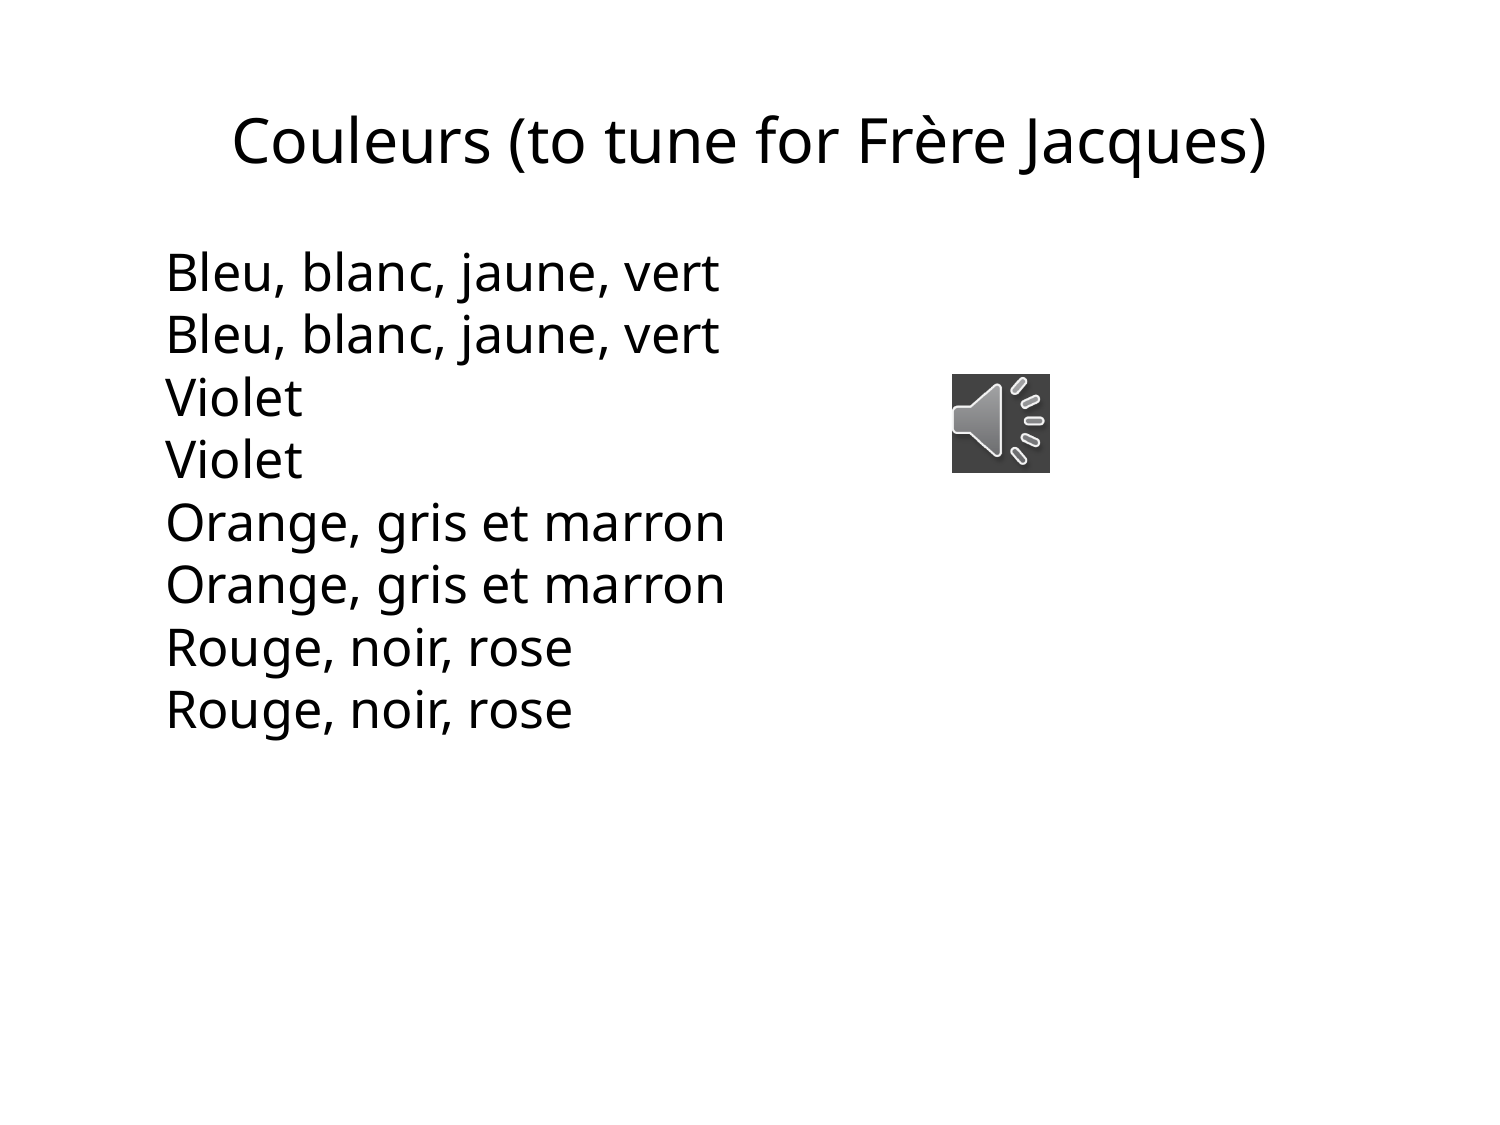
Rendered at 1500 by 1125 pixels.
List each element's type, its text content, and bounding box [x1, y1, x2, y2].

picture [950, 373, 1051, 474]
text_box Bleu, blanc, jaune, vert Bleu, blanc, jaune, vert Violet Violet Orange, gris et marron Orange, gris et marron Rouge, noir, rose Rouge, noir, rose [150, 231, 1273, 837]
title Couleurs (to tune for Frère Jacques) [75, 45, 1425, 233]
